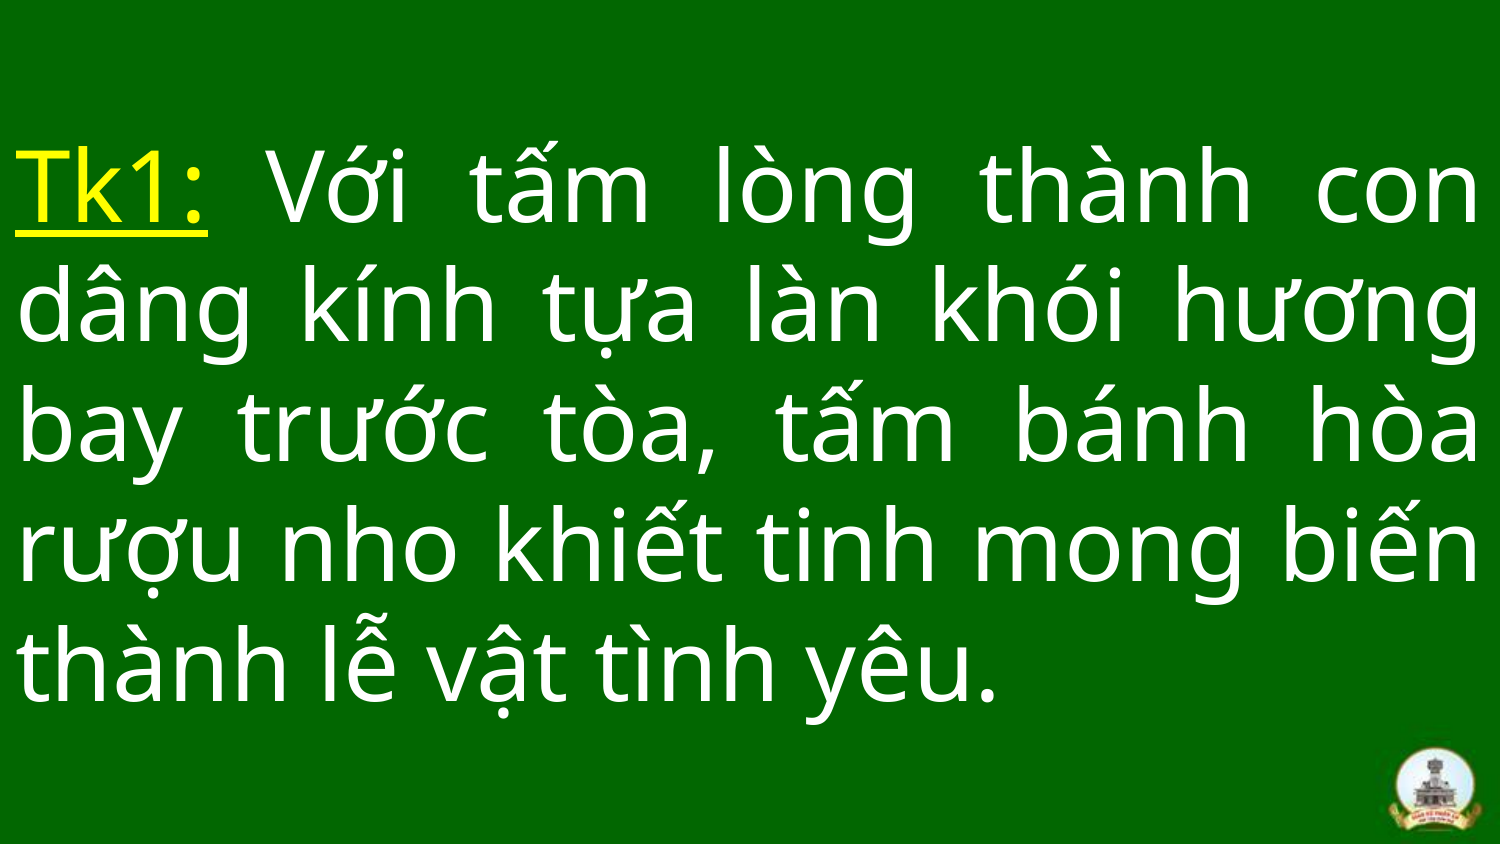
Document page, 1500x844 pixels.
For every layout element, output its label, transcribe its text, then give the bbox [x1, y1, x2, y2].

title Tk1: Với tấm lòng thành con dâng kính tựa làn khói hương bay trước tòa, tấm bánh hòa rượu nho khiết tinh mong biến thành lễ vật tình yêu. [0, 0, 1500, 844]
